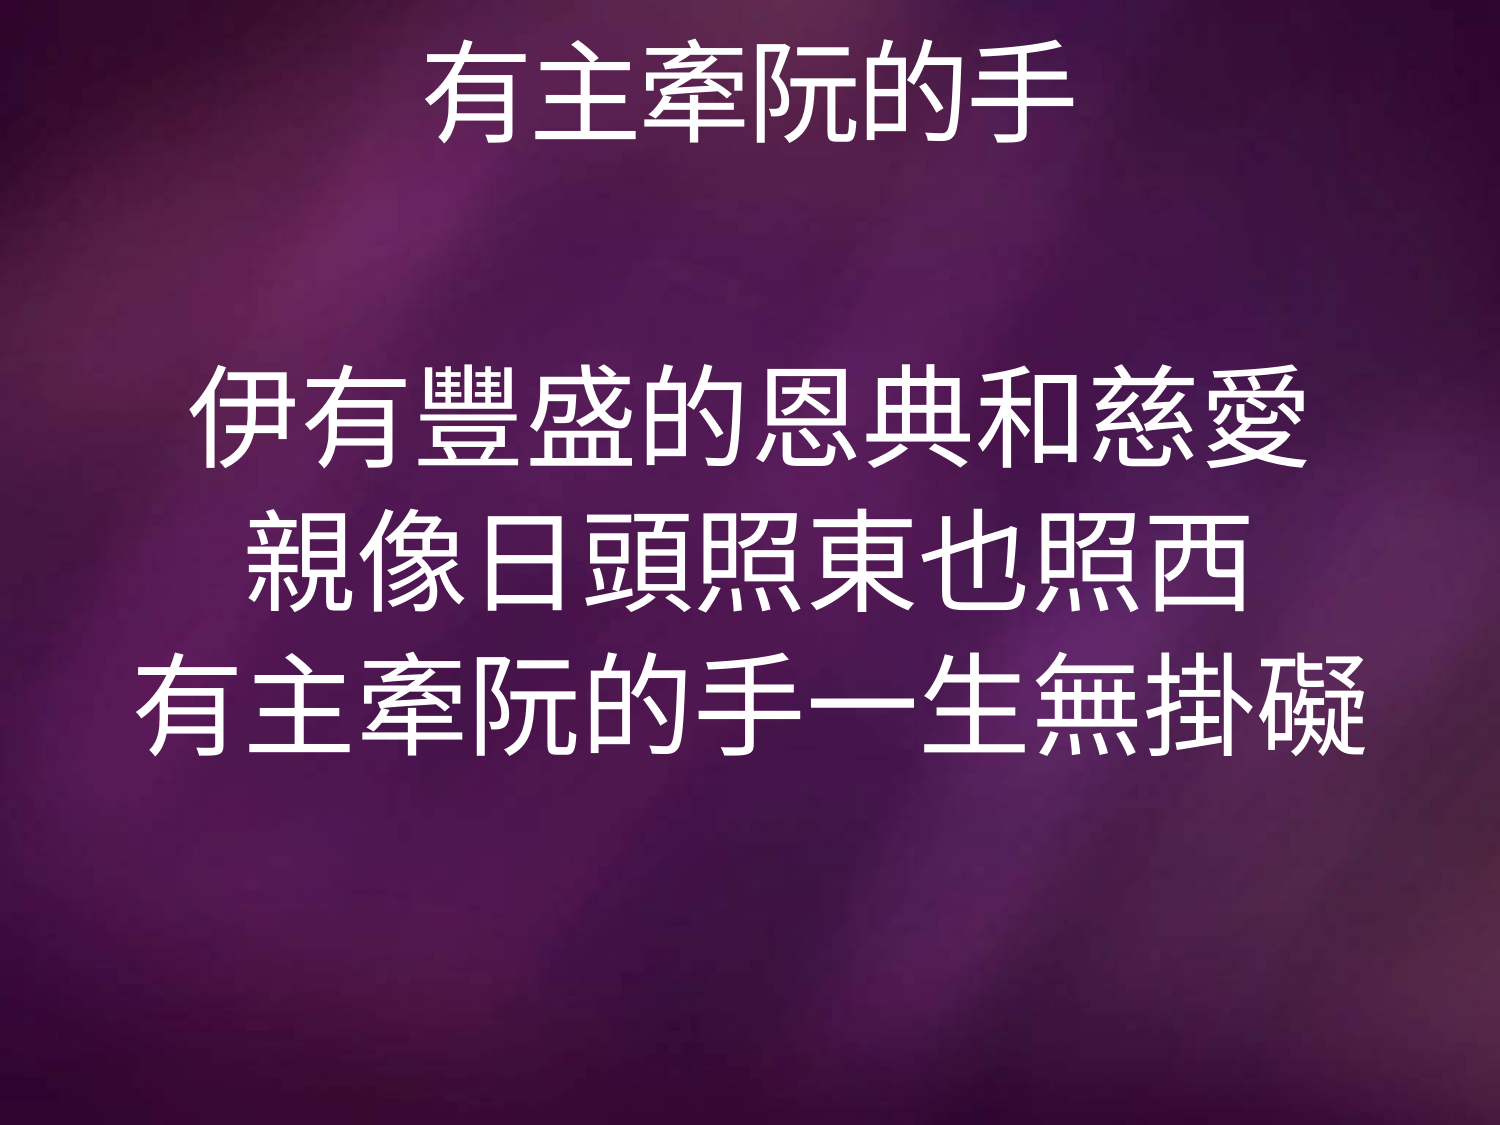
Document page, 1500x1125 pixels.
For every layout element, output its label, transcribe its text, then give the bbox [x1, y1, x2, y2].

list 伊有豐盛的恩典和慈愛 親像日頭照東也照西 有主牽阮的手一生無掛礙 [62, 362, 1438, 786]
picture [0, 0, 1500, 1125]
title 有主牽阮的手 [62, 37, 1438, 161]
